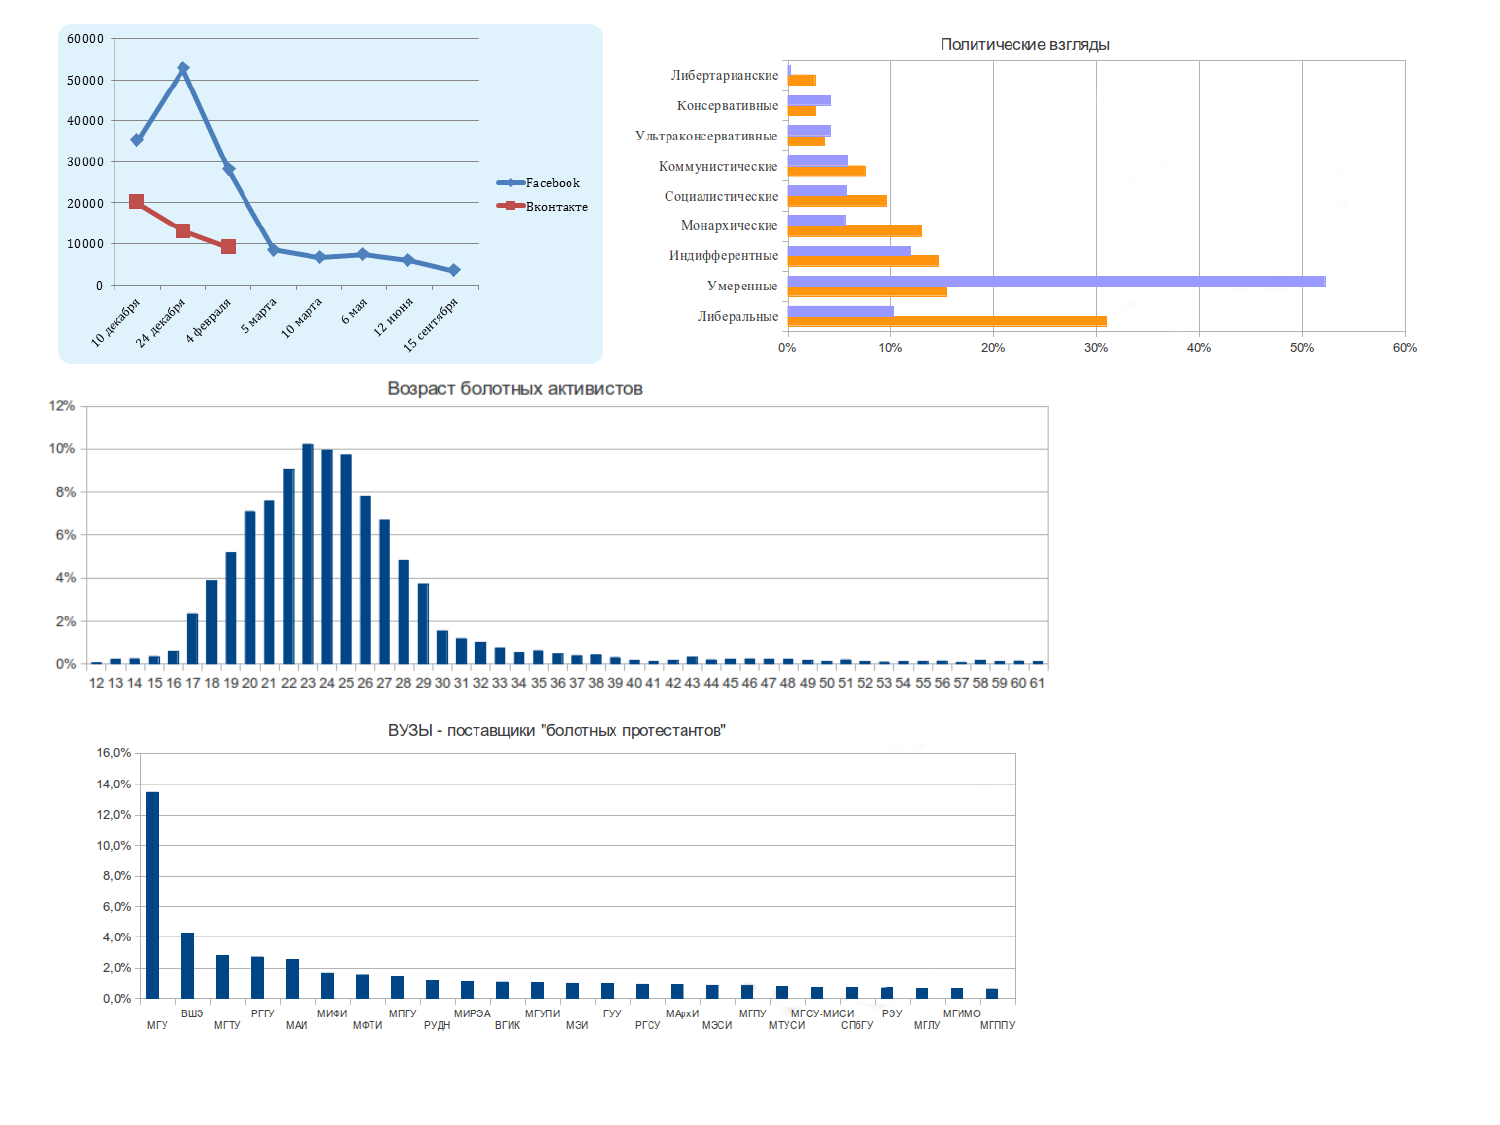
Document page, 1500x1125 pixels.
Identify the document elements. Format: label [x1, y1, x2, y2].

picture [62, 709, 1029, 1051]
picture [29, 369, 1061, 697]
picture [49, 19, 1424, 366]
